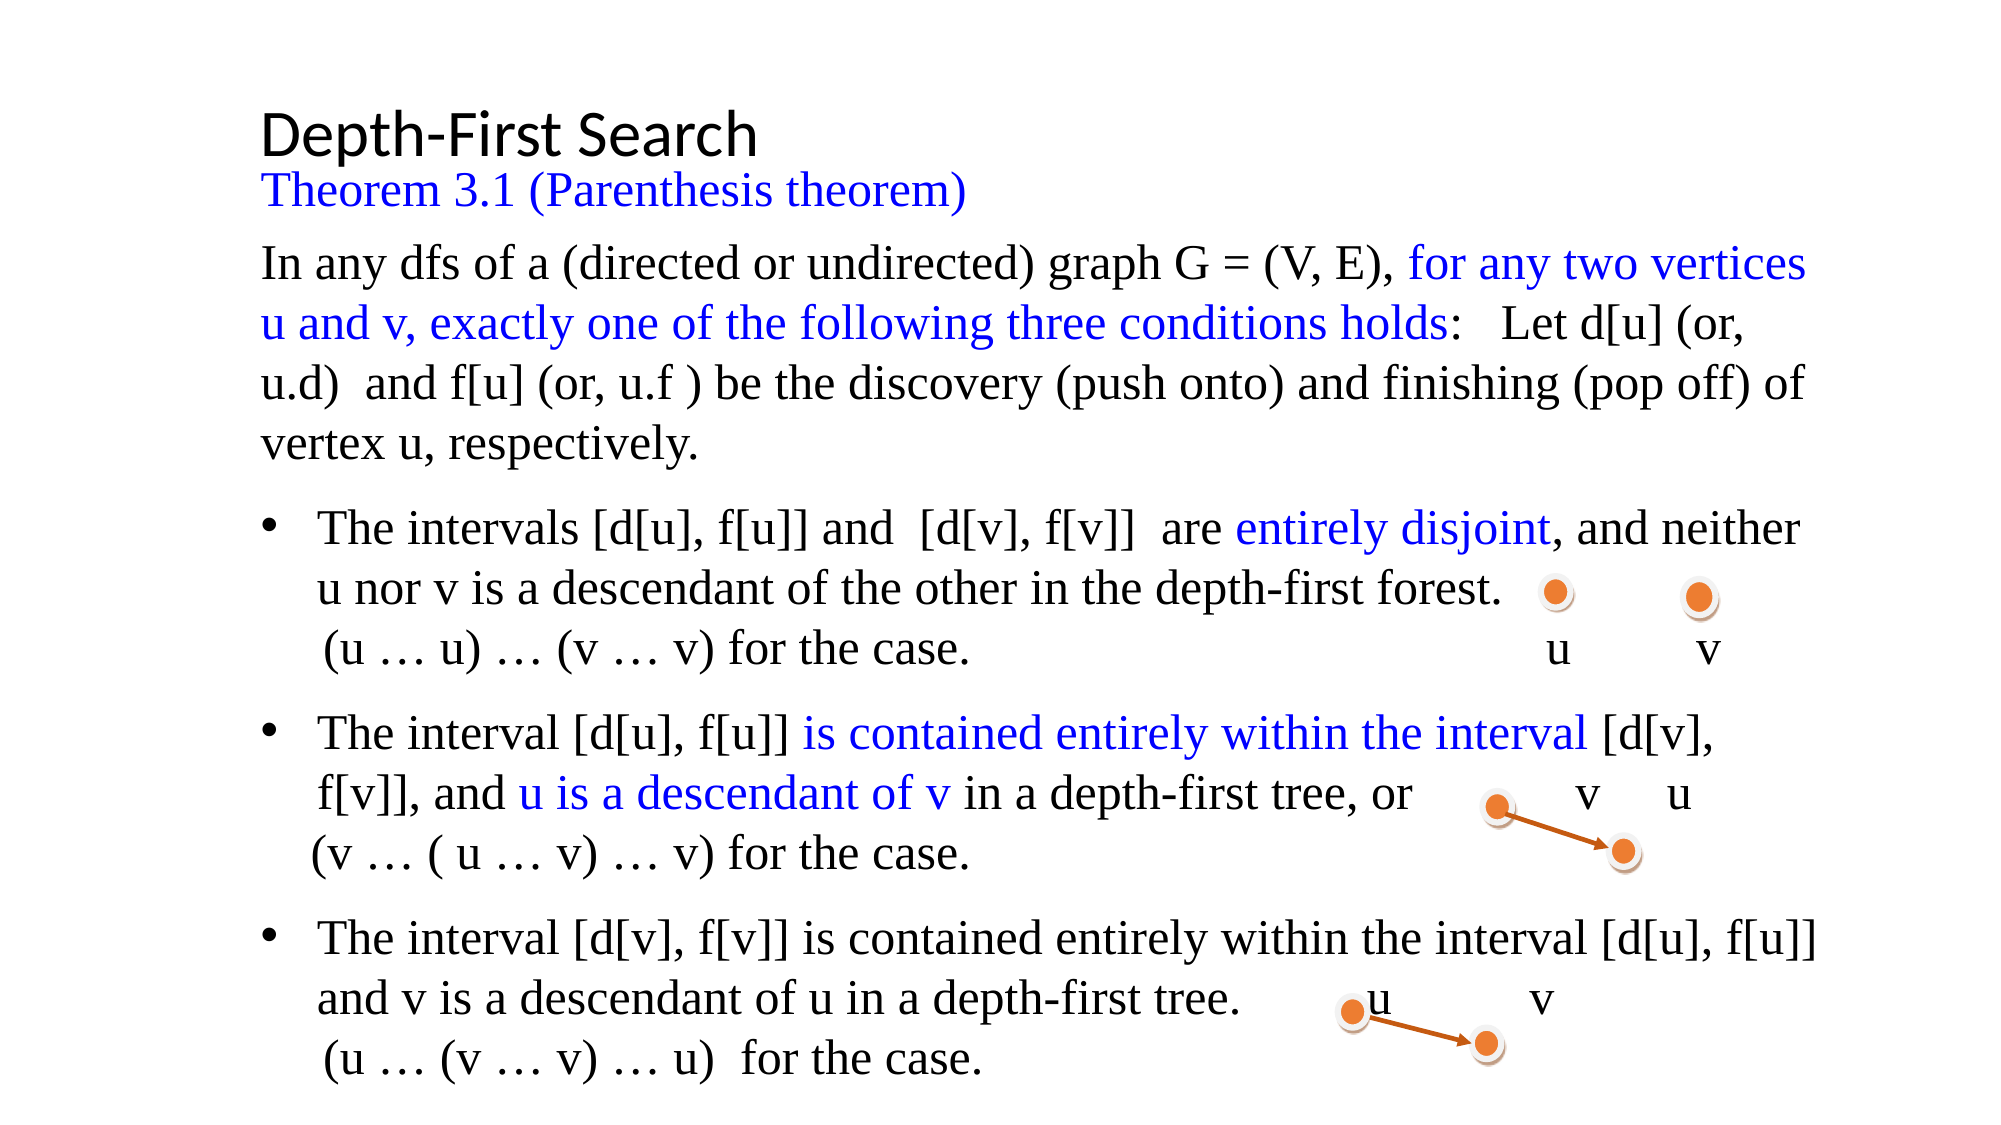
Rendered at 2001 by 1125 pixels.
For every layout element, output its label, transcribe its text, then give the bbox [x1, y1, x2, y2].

text_box [1471, 1027, 1502, 1060]
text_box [1369, 1017, 1472, 1044]
text_box [1682, 578, 1716, 616]
text_box [1337, 996, 1368, 1028]
text_box Theorem 3.1 (Parenthesis theorem) In any dfs of a (directed or undirected) graph G = (V, E), for any two vertices u and v, exactly one of the following three conditions holds: Let d[u] (or, u.d) and f[u] (or, u.f ) be the discovery (push onto) and finishing (pop off) of vertex u, respectively. The intervals [d[u], f[u]] and [d[v], f[v]] are entirely disjoint, and neither u nor v is a descendant of the other in the depth-first forest. (u … u) … (v … v) for the case. u v The interval [d[u], f[u]] is contained entirely within the interval [d[v], f[v]], and u is a descendant of v in a depth-first tree, or v u (v … ( u … v) … v) for the case. The interval [d[v], f[v]] is contained entirely within the interval [d[u], f[u]] and v is a descendant of u in a depth-first tree. u v (u … (v … v) … u) for the case. [245, 149, 1843, 1092]
text_box [1482, 791, 1513, 823]
text_box Depth-First Search [245, 42, 781, 178]
text_box [1540, 576, 1571, 608]
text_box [1505, 813, 1609, 848]
text_box [1608, 835, 1639, 867]
